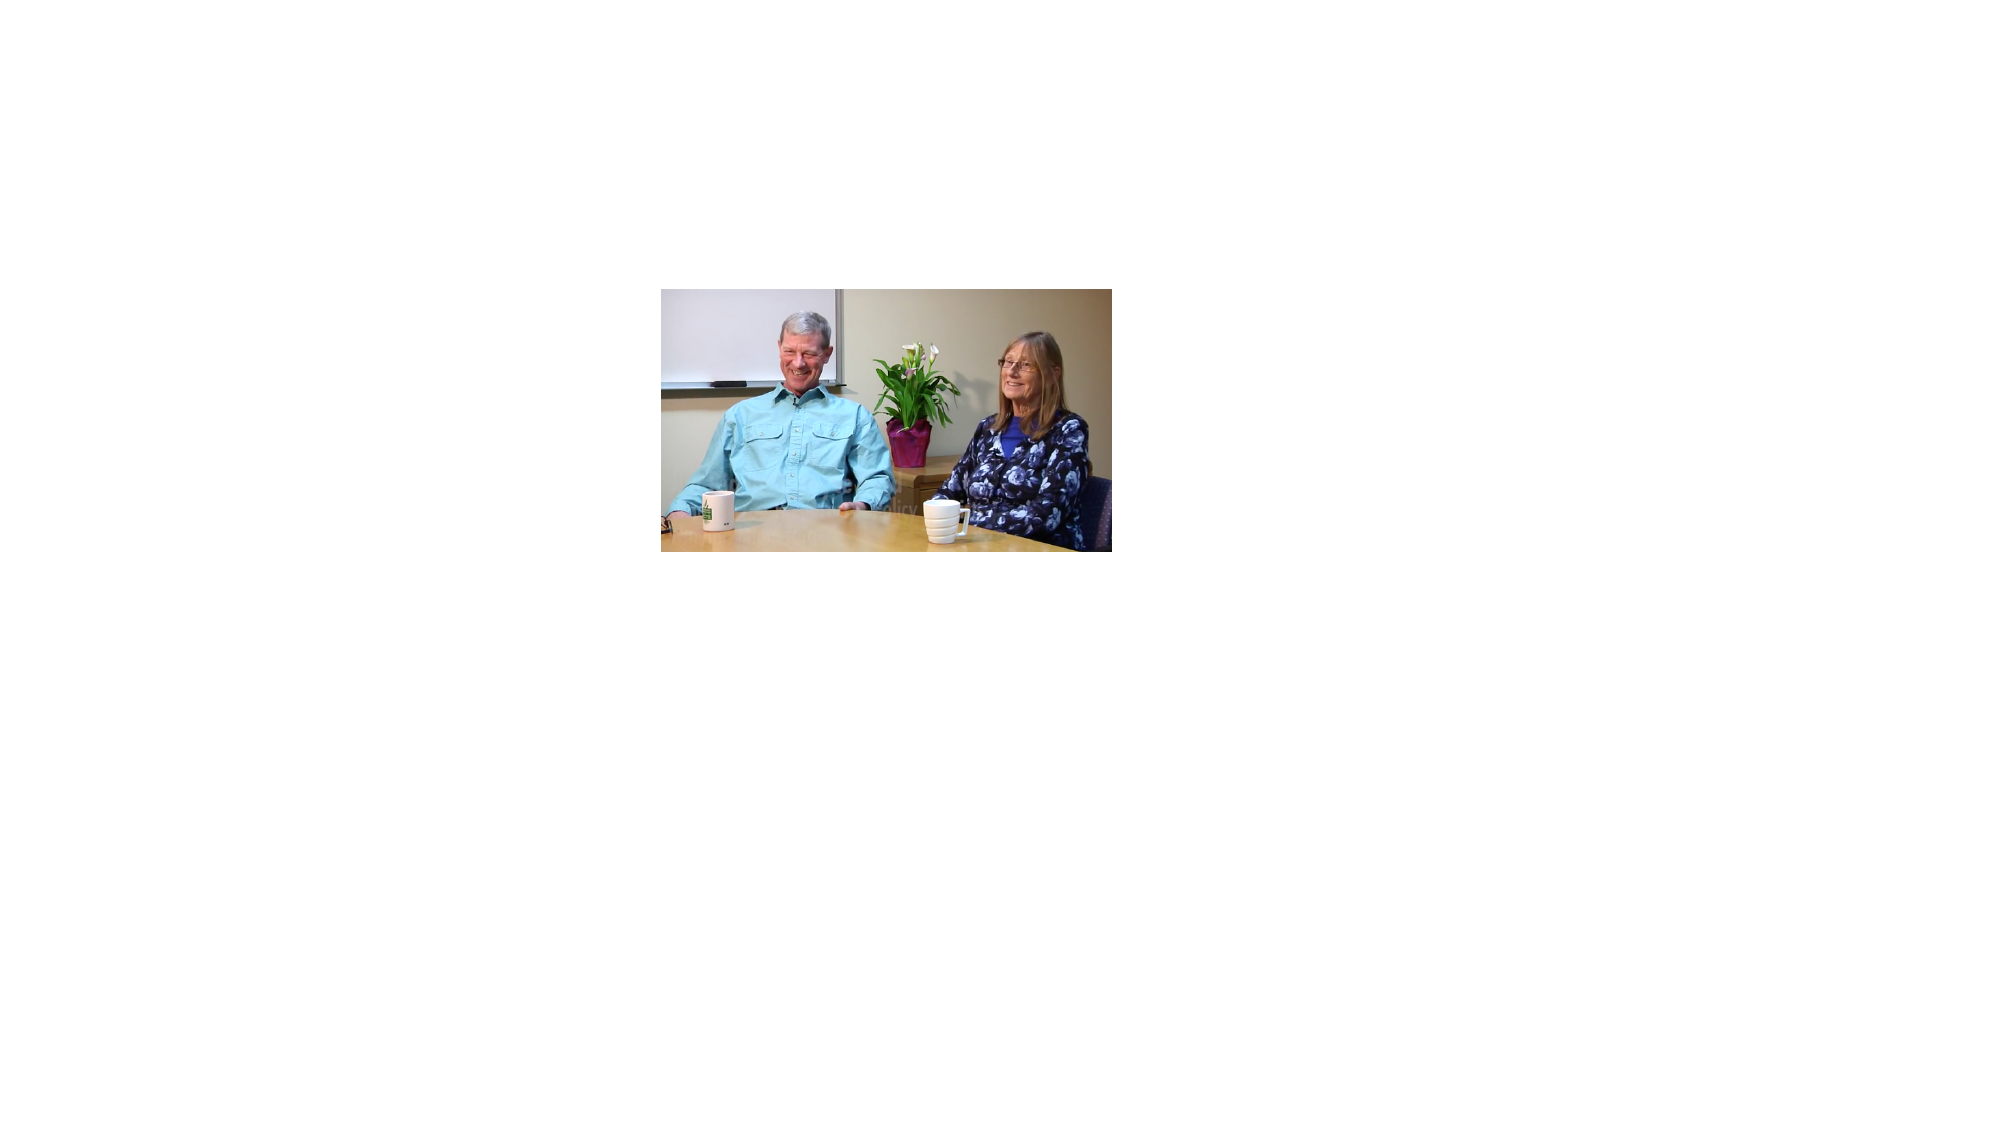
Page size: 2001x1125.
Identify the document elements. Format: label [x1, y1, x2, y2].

picture [661, 289, 1112, 552]
